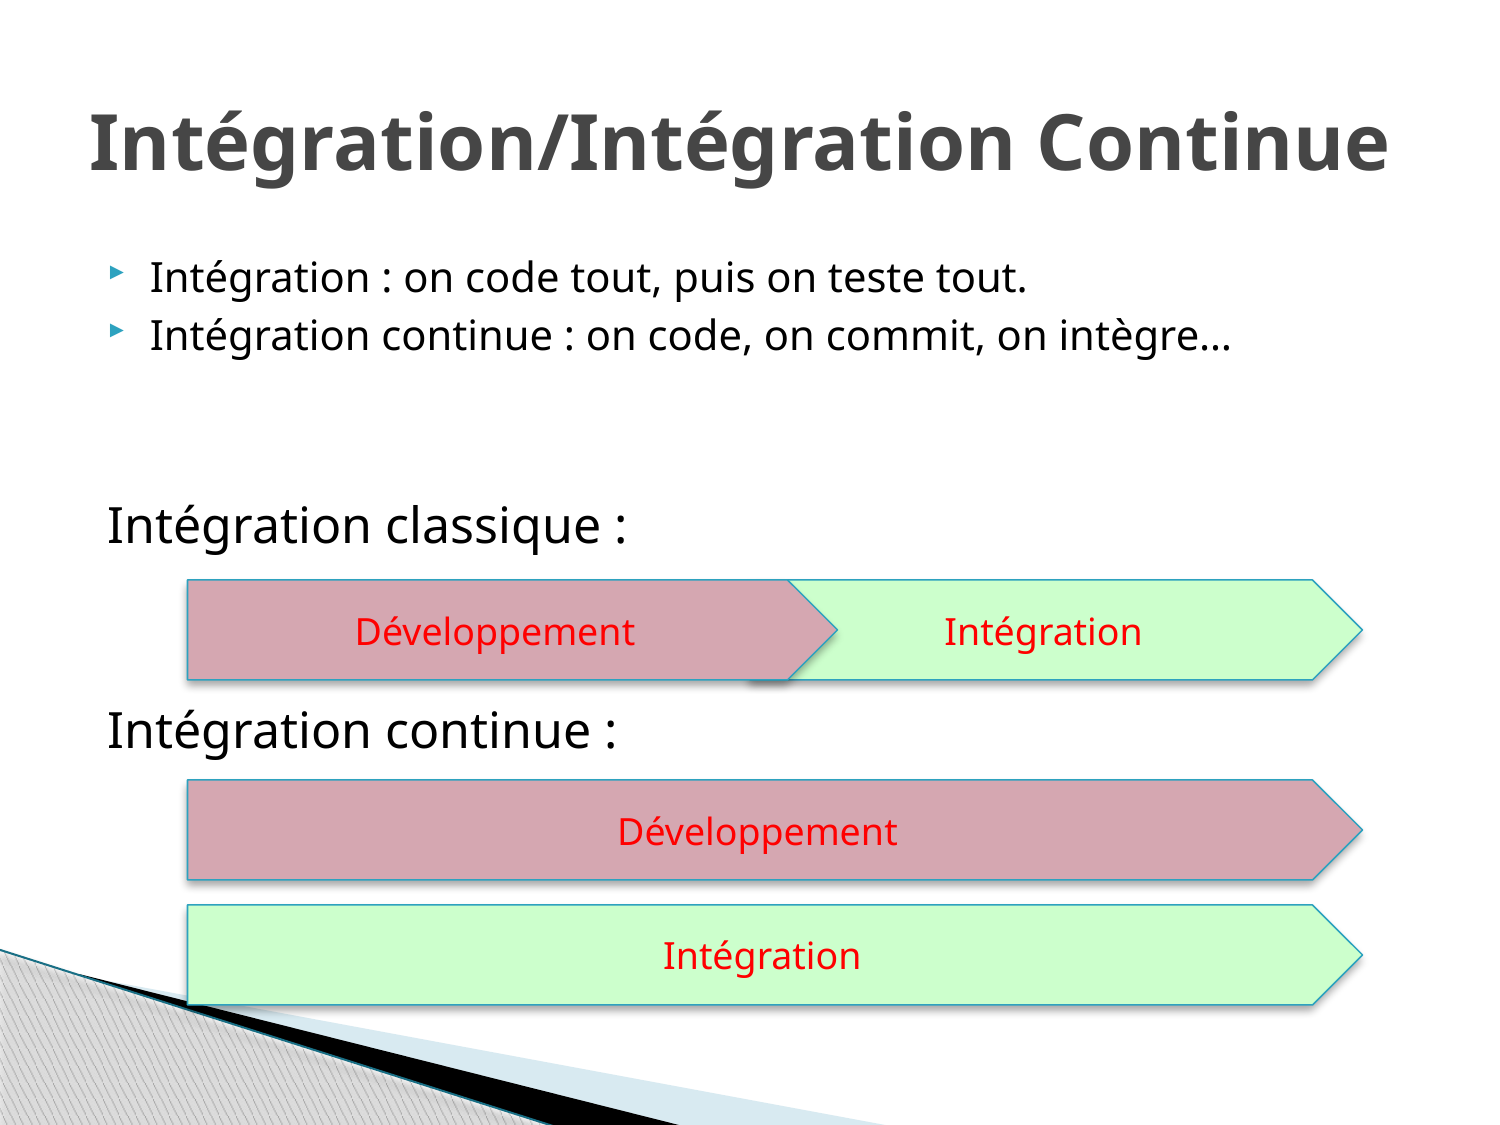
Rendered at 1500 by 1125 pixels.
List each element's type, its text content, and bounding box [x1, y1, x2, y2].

text_box Intégration [186, 904, 1364, 1006]
list Intégration : on code tout, puis on teste tout. Intégration continue : on code, on commit, on intègre… Intégration classique : Intégration continue : [75, 243, 1425, 986]
text_box Développement [186, 779, 1364, 881]
text_box Développement [186, 579, 839, 681]
title Intégration/Intégration Continue [75, 45, 1425, 233]
text_box Intégration [789, 579, 1364, 681]
